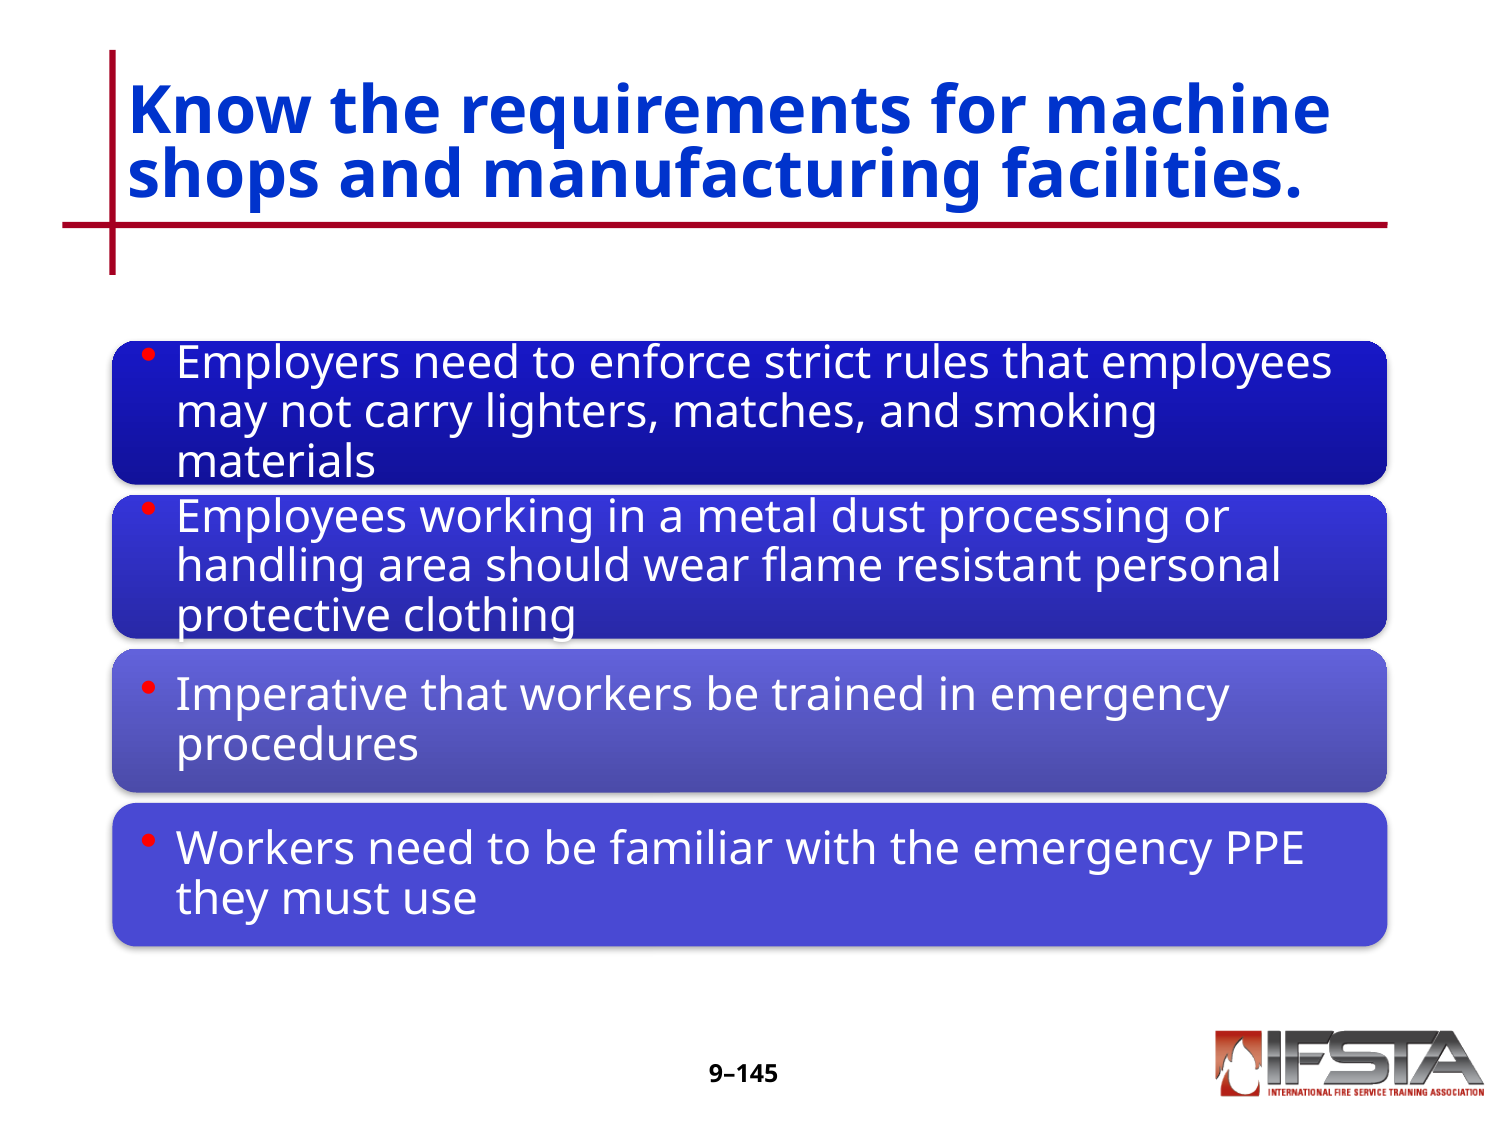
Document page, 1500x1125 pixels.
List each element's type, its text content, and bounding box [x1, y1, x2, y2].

picture [1215, 1030, 1485, 1099]
title Know the requirements for machine shops and manufacturing facilities. [112, 75, 1388, 225]
slide_number 9–144 [587, 1050, 900, 1125]
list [112, 287, 1388, 1001]
